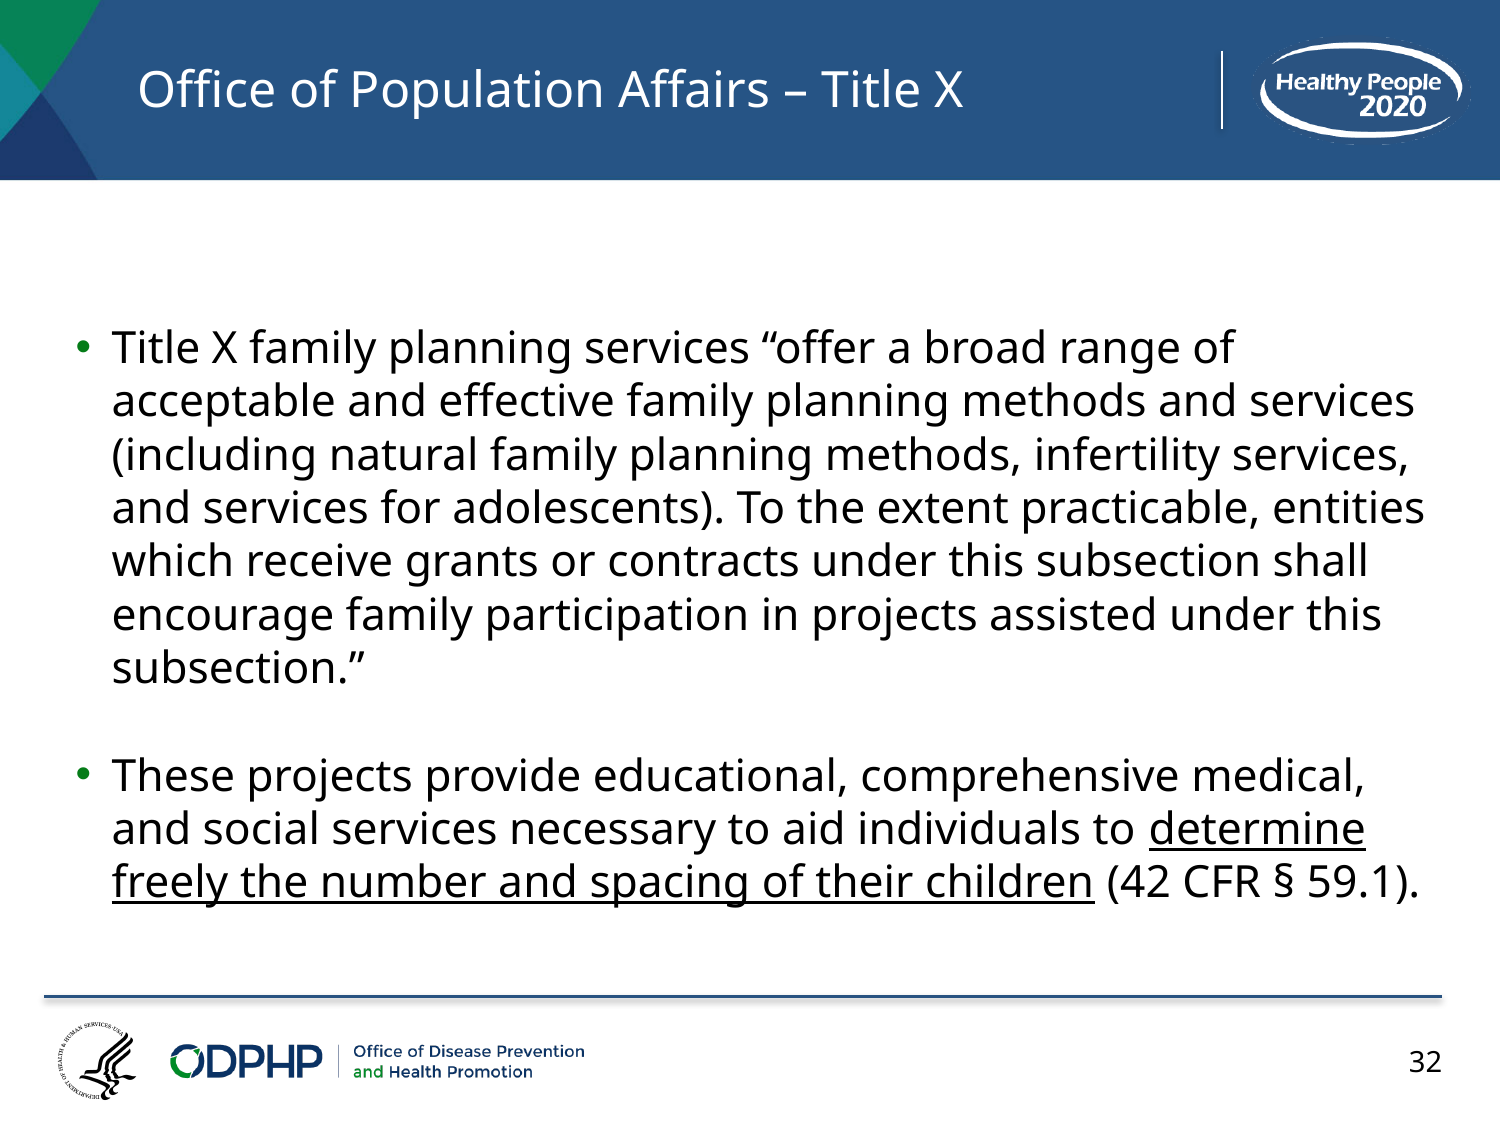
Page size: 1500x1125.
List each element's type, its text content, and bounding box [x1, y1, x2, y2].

picture [0, 0, 1500, 1125]
title Office of Population Affairs – Title X [122, 21, 1111, 153]
list Title X family planning services “offer a broad range of acceptable and effective family planning methods and services (including natural family planning methods, infertility services, and services for adolescents). To the extent practicable, entities which receive grants or contracts under this subsection shall encourage family participation in projects assisted under this subsection.” These projects provide educational, comprehensive medical, and social services necessary to aid individuals to determine freely the number and spacing of their children (42 CFR § 59.1). [60, 258, 1443, 965]
slide_number 32 [1330, 1026, 1443, 1100]
